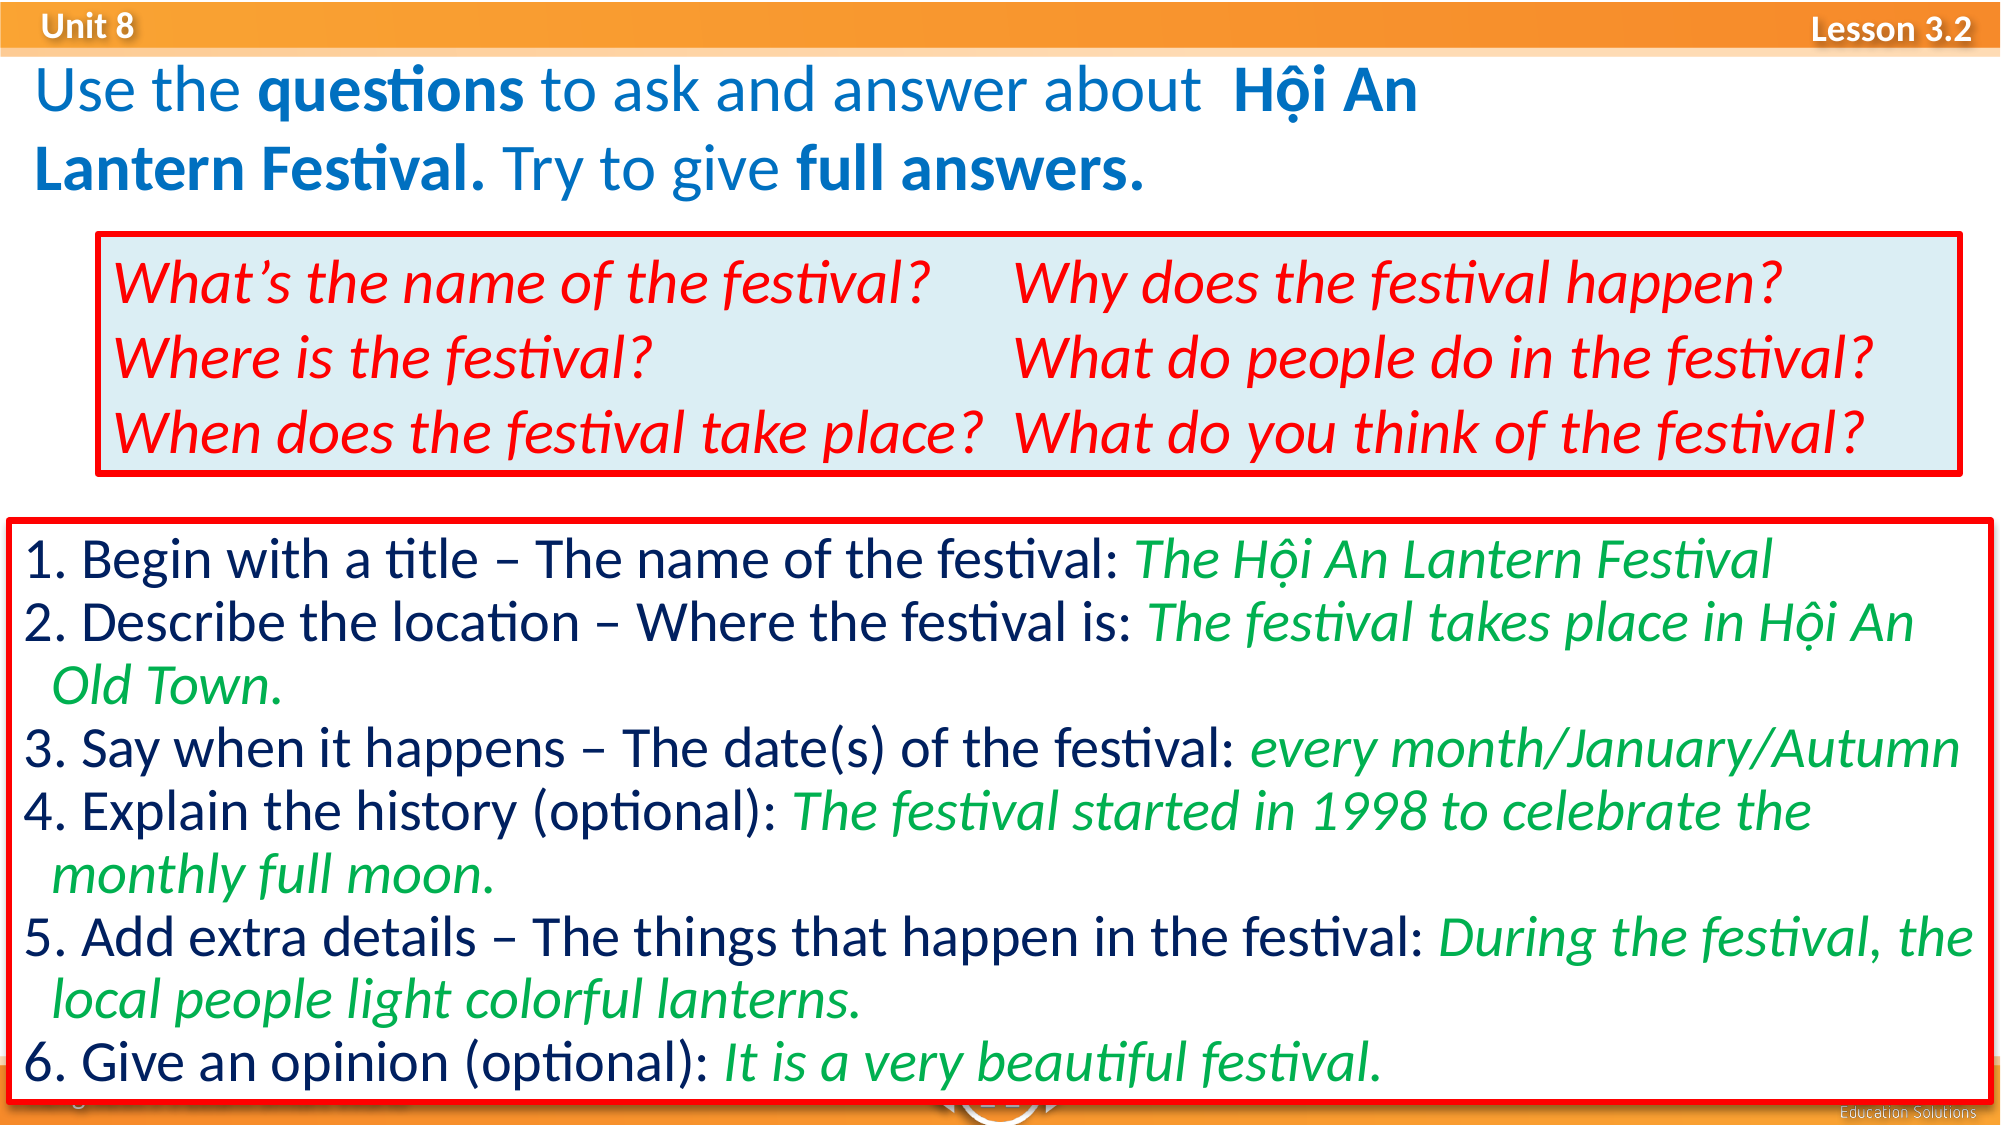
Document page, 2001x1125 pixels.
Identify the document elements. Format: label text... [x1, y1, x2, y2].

text_box What’s the name of the festival? Why does the festival happen? Where is the festival? What do people do in the festival? When does the festival take place? What do you think of the festival? [97, 233, 1960, 474]
picture [0, 2, 2001, 1125]
text_box Begin with a title – The name of the festival: The Hội An Lantern Festival Describe the location – Where the festival is: The festival takes place in Hội An Old Town. Say when it happens – The date(s) of the festival: every month/January/Autumn Explain the history (optional): The festival started in 1998 to celebrate the monthly full moon. Add extra details – The things that happen in the festival: During the festival, the local people light colorful lanterns. Give an opinion (optional): It is a very beautiful festival. [8, 520, 1992, 1102]
text_box Use the questions to ask and answer about Hội An Lantern Festival. Try to give full answers. [19, 36, 1592, 212]
